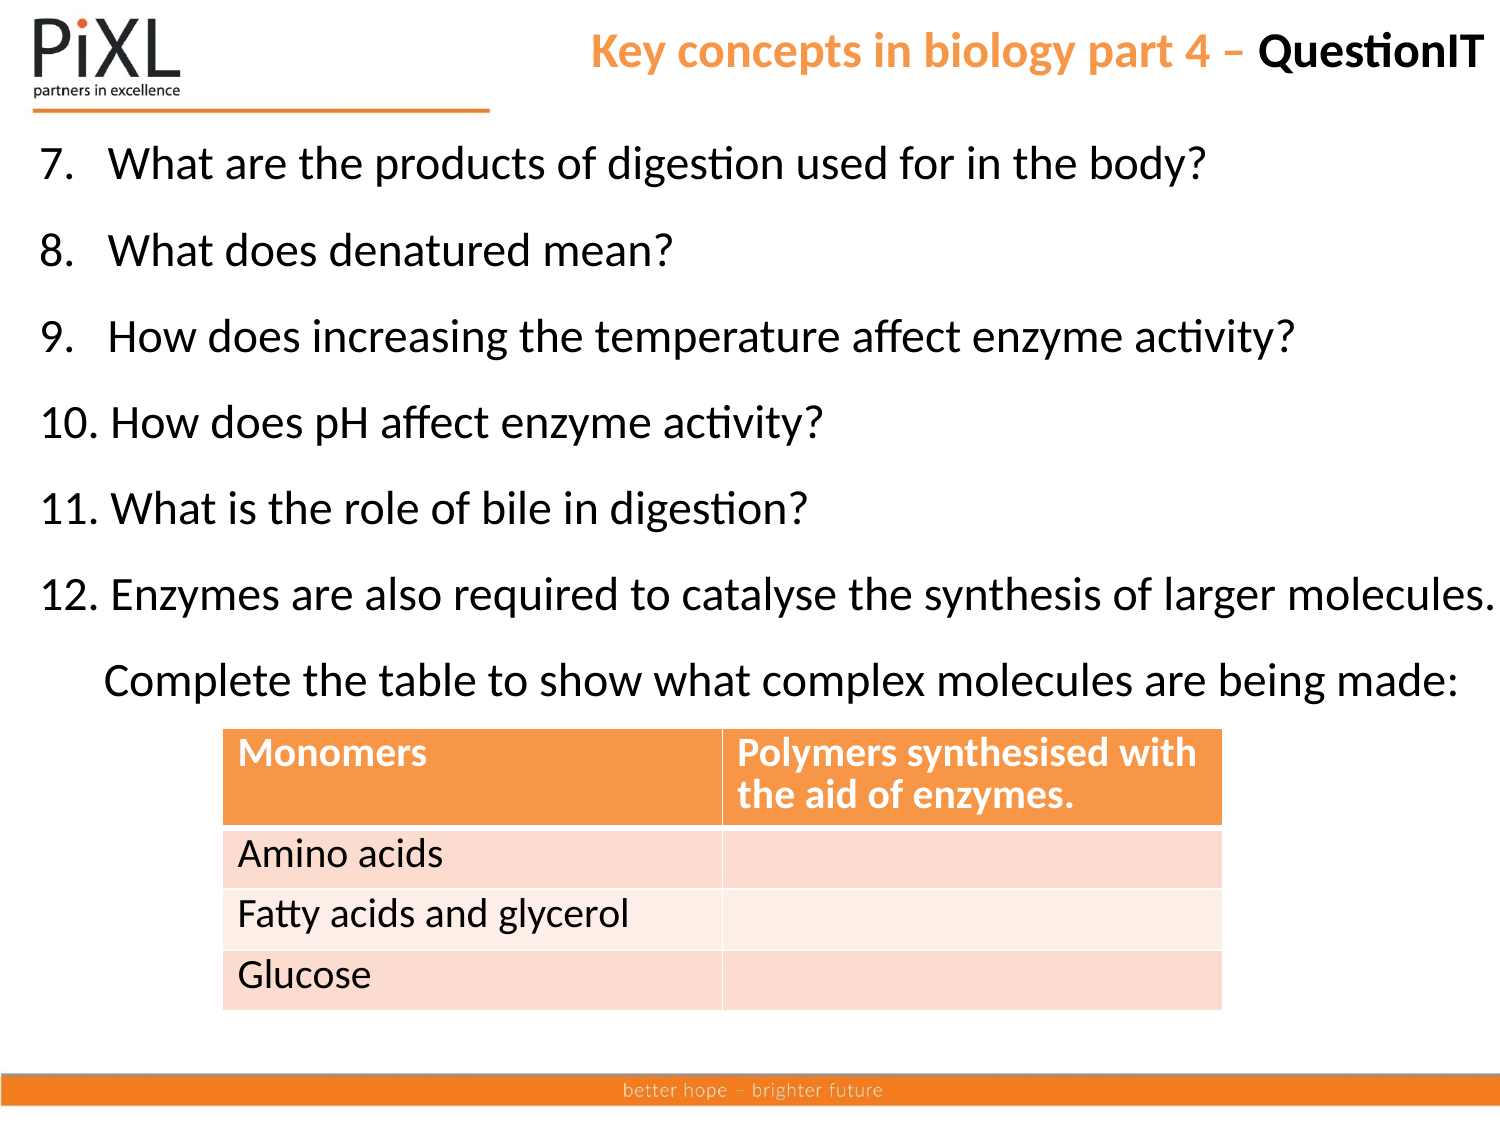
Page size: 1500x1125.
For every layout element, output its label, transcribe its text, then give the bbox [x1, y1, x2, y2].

table_cell Fatty acids and glycerol [223, 890, 722, 949]
table_cell Amino acids [223, 831, 722, 888]
table_cell [723, 890, 1222, 949]
table_header Polymers synthesised with the aid of enzymes. [723, 729, 1222, 825]
table_header Monomers [223, 729, 722, 825]
title Key concepts in biology part 4 – QuestionIT [112, 0, 1500, 95]
table_cell [723, 831, 1222, 888]
picture [0, 0, 1500, 1125]
text_box 7. What are the products of digestion used for in the body? 8. What does denatured mean? 9. How does increasing the temperature affect enzyme activity? 10. How does pH affect enzyme activity? 11. What is the role of bile in digestion? 12. Enzymes are also required to catalyse the synthesis of larger molecules. Complete the table to show what complex molecules are being made: [24, 95, 1500, 1059]
table_cell Glucose [223, 951, 722, 1010]
table_cell [723, 951, 1222, 1010]
